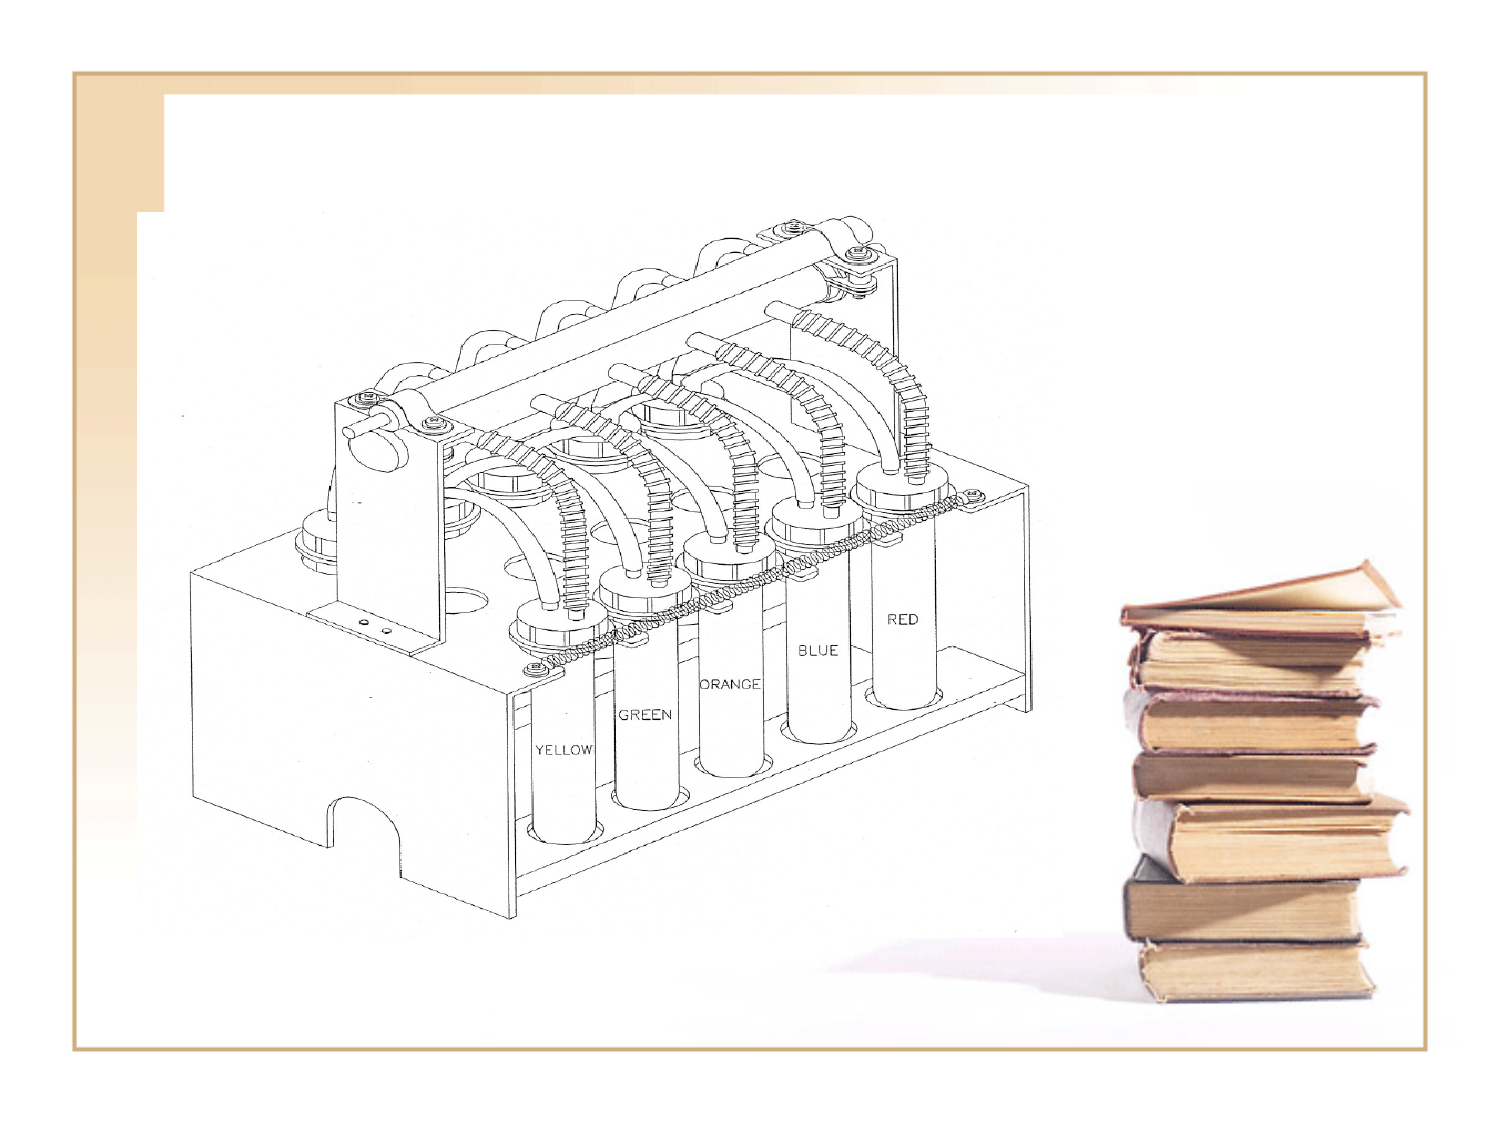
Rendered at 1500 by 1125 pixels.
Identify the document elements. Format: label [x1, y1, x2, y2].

picture [0, 0, 1500, 1125]
list [137, 212, 1063, 938]
